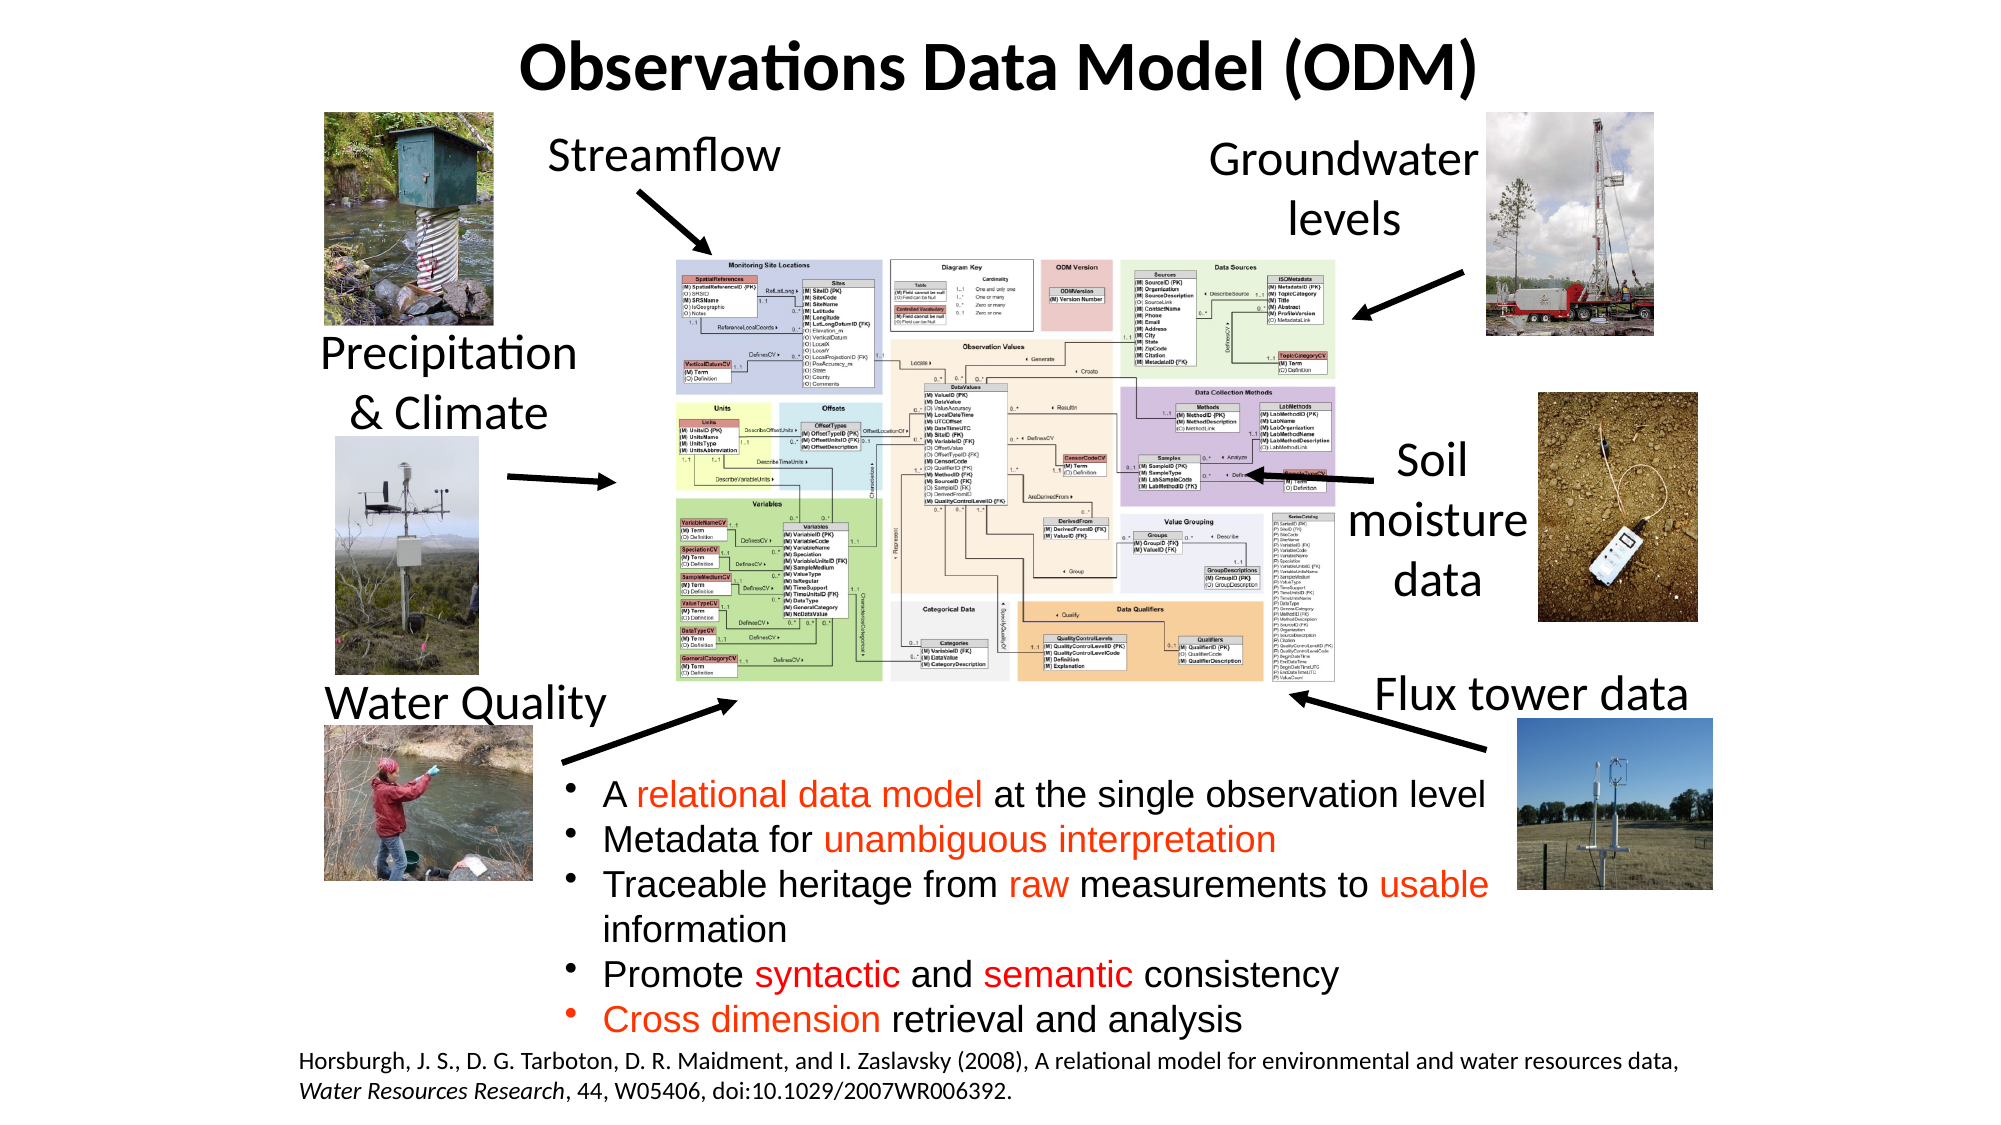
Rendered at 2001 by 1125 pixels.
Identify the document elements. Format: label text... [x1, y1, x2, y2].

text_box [303, 112, 1713, 890]
title Observations Data Model (ODM) [324, 12, 1675, 110]
text_box A relational data model at the single observation level Metadata for unambiguous interpretation Traceable heritage from raw measurements to usable information Promote syntactic and semantic consistency Cross dimension retrieval and analysis [549, 899, 1525, 1037]
text_box Horsburgh, J. S., D. G. Tarboton, D. R. Maidment, and I. Zaslavsky (2008), A relational model for environmental and water resources data, Water Resources Research, 44, W05406, doi:10.1029/2007WR006392. [284, 1037, 1725, 1113]
